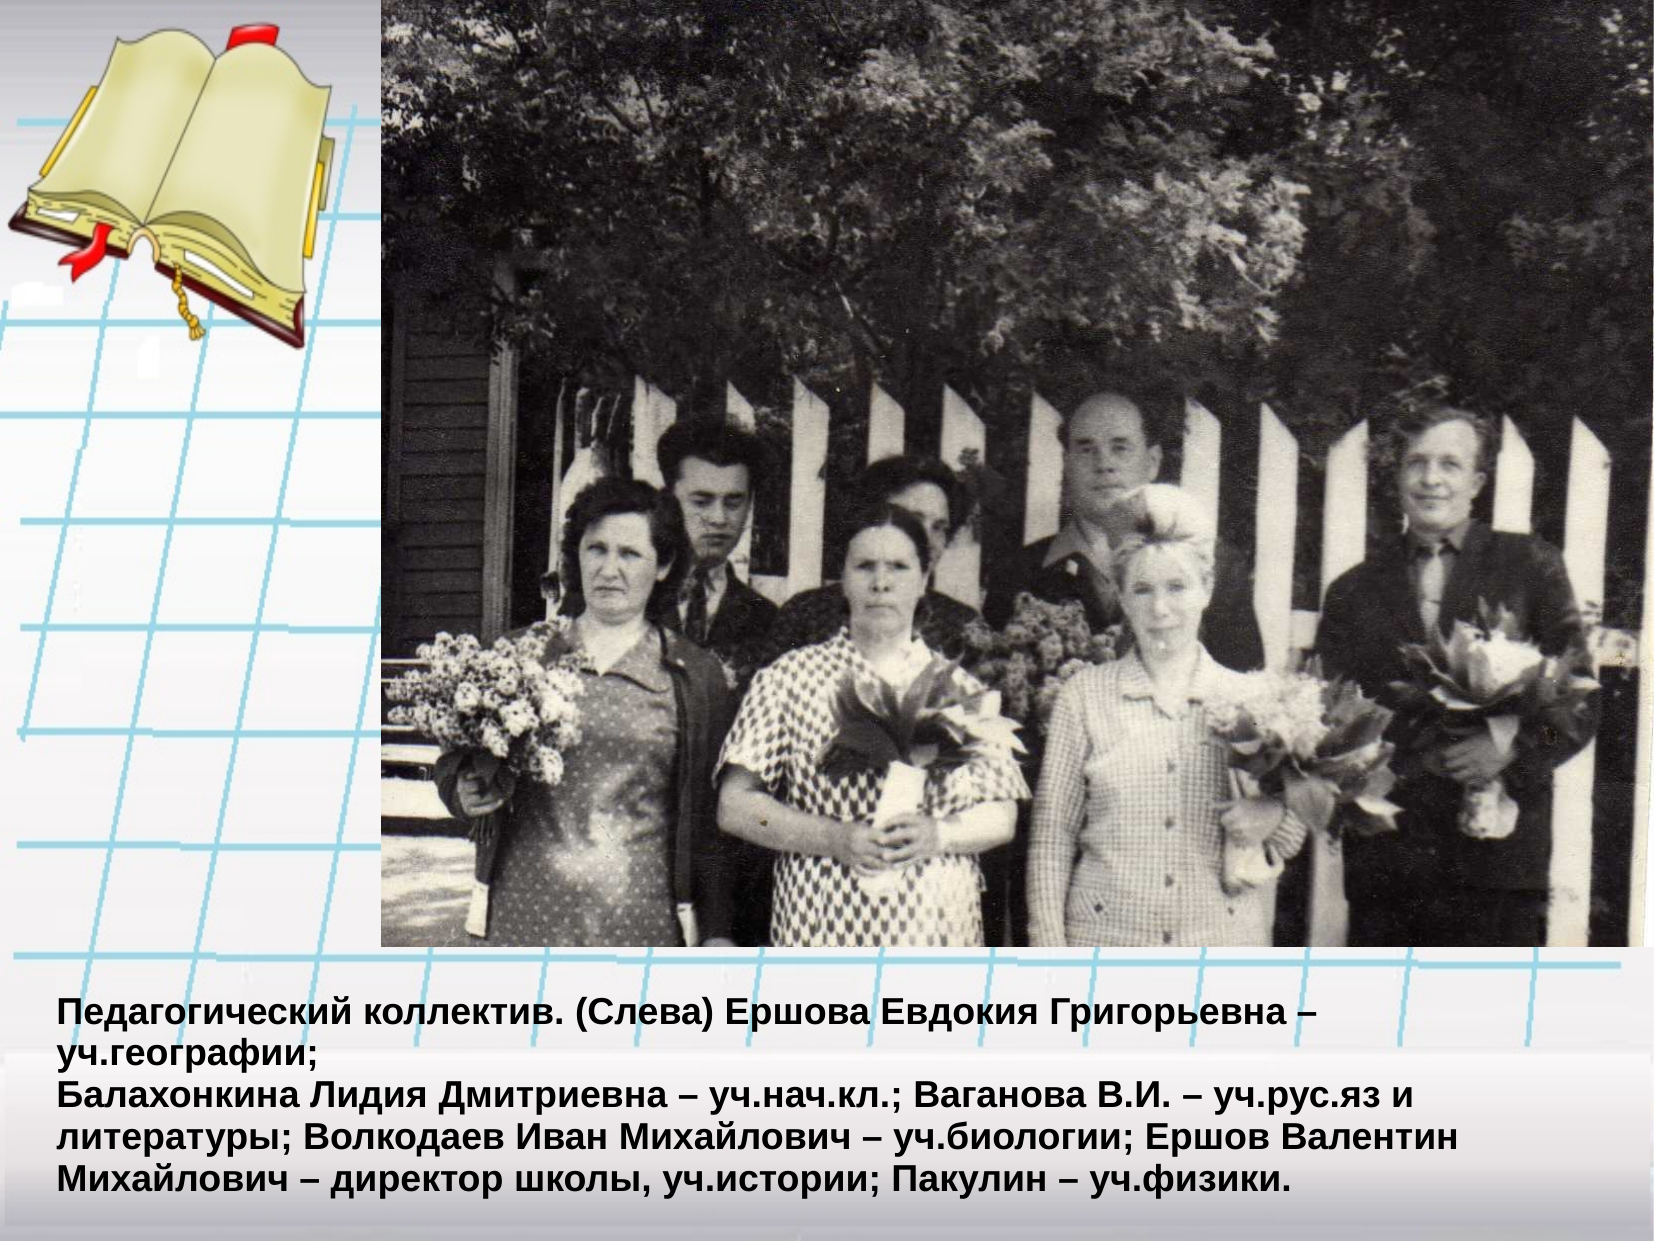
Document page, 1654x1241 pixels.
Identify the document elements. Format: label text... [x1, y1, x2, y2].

picture [0, 0, 1654, 1241]
text_box Педагогический коллектив. (Слева) Ершова Евдокия Григорьевна – уч.географии; Балахонкина Лидия Дмитриевна – уч.нач.кл.; Ваганова В.И. – уч.рус.яз и литературы; Волкодаев Иван Михайлович – уч.биологии; Ершов Валентин Михайлович – директор школы, уч.истории; Пакулин – уч.физики. [41, 983, 1519, 1208]
